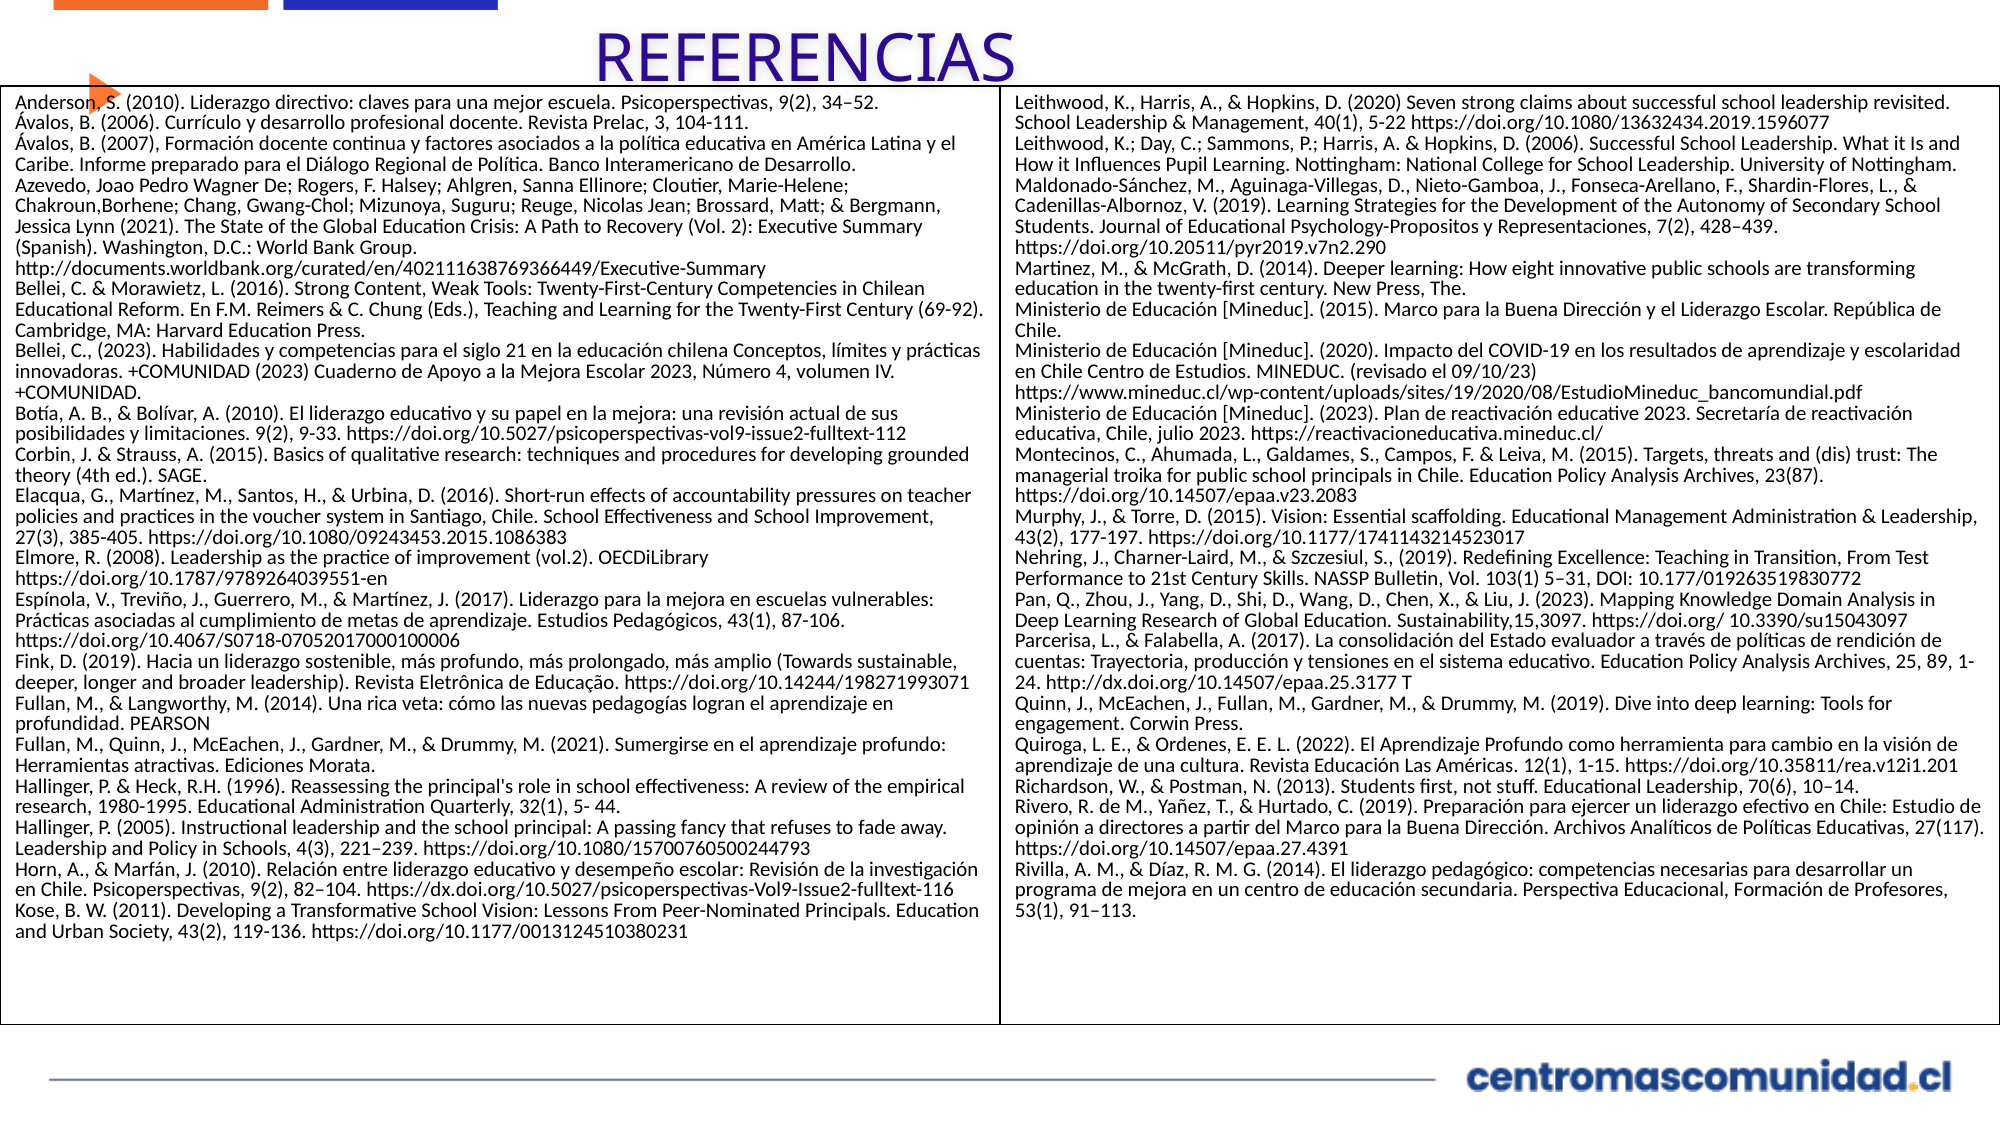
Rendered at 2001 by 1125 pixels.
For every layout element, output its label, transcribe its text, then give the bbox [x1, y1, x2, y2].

picture [47, 0, 503, 11]
title REFERENCIAS [578, 0, 2000, 85]
picture [46, 1050, 1954, 1092]
table_header Anderson, S. (2010). Liderazgo directivo: claves para una mejor escuela. Psicoperspectivas, 9(2), 34–52. Ávalos, B. (2006). Currículo y desarrollo profesional docente. Revista Prelac, 3, 104-111. Ávalos, B. (2007), Formación docente continua y factores asociados a la política educativa en América Latina y el Caribe. Informe preparado para el Diálogo Regional de Política. Banco Interamericano de Desarrollo. Azevedo, Joao Pedro Wagner De; Rogers, F. Halsey; Ahlgren, Sanna Ellinore; Cloutier, Marie-Helene; Chakroun,Borhene; Chang, Gwang-Chol; Mizunoya, Suguru; Reuge, Nicolas Jean; Brossard, Matt; & Bergmann, Jessica Lynn (2021). The State of the Global Education Crisis: A Path to Recovery (Vol. 2): Executive Summary (Spanish). Washington, D.C.: World Bank Group. http://documents.worldbank.org/curated/en/402111638769366449/Executive-Summary Bellei, C. & Morawietz, L. (2016). Strong Content, Weak Tools: Twenty-First-Century Competencies in Chilean Educational Reform. En F.M. Reimers & C. Chung (Eds.), Teaching and Learning for the Twenty-First Century (69-92). Cambridge, MA: Harvard Education Press. Bellei, C., (2023). Habilidades y competencias para el siglo 21 en la educación chilena Conceptos, límites y prácticas innovadoras. +COMUNIDAD (2023) Cuaderno de Apoyo a la Mejora Escolar 2023, Número 4, volumen IV. +COMUNIDAD. Botía, A. B., & Bolívar, A. (2010). El liderazgo educativo y su papel en la mejora: una revisión actual de sus posibilidades y limitaciones. 9(2), 9-33. https://doi.org/10.5027/psicoperspectivas-vol9-issue2-fulltext-112 Corbin, J. & Strauss, A. (2015). Basics of qualitative research: techniques and procedures for developing grounded theory (4th ed.). SAGE. Elacqua, G., Martínez, M., Santos, H., & Urbina, D. (2016). Short-run effects of accountability pressures on teacher policies and practices in the voucher system in Santiago, Chile. School Effectiveness and School Improvement, 27(3), 385-405. https://doi.org/10.1080/09243453.2015.1086383 Elmore, R. (2008). Leadership as the practice of improvement (vol.2). OECDiLibrary https://doi.org/10.1787/9789264039551-en Espínola, V., Treviño, J., Guerrero, M., & Martínez, J. (2017). Liderazgo para la mejora en escuelas vulnerables: Prácticas asociadas al cumplimiento de metas de aprendizaje. Estudios Pedagógicos, 43(1), 87-106. https://doi.org/10.4067/S0718-07052017000100006 Fink, D. (2019). Hacia un liderazgo sostenible, más profundo, más prolongado, más amplio (Towards sustainable, deeper, longer and broader leadership). Revista Eletrônica de Educação. https://doi.org/10.14244/198271993071 Fullan, M., & Langworthy, M. (2014). Una rica veta: cómo las nuevas pedagogías logran el aprendizaje en profundidad. PEARSON Fullan, M., Quinn, J., McEachen, J., Gardner, M., & Drummy, M. (2021). Sumergirse en el aprendizaje profundo: Herramientas atractivas. Ediciones Morata. Hallinger, P. & Heck, R.H. (1996). Reassessing the principal's role in school effectiveness: A review of the empirical research, 1980-1995. Educational Administration Quarterly, 32(1), 5- 44. Hallinger, P. (2005). Instructional leadership and the school principal: A passing fancy that refuses to fade away. Leadership and Policy in Schools, 4(3), 221–239. https://doi.org/10.1080/15700760500244793 Horn, A., & Marfán, J. (2010). Relación entre liderazgo educativo y desempeño escolar: Revisión de la investigación en Chile. Psicoperspectivas, 9(2), 82–104. https://dx.doi.org/10.5027/psicoperspectivas-Vol9-Issue2-fulltext-116 Kose, B. W. (2011). Developing a Transformative School Vision: Lessons From Peer-Nominated Principals. Education and Urban Society, 43(2), 119-136. https://doi.org/10.1177/0013124510380231 [1, 87, 999, 1024]
table_header Leithwood, K., Harris, A., & Hopkins, D. (2020) Seven strong claims about successful school leadership revisited. School Leadership & Management, 40(1), 5-22 https://doi.org/10.1080/13632434.2019.1596077 Leithwood, K.; Day, C.; Sammons, P.; Harris, A. & Hopkins, D. (2006). Successful School Leadership. What it Is and How it Influences Pupil Learning. Nottingham: National College for School Leadership. University of Nottingham. Maldonado-Sánchez, M., Aguinaga-Villegas, D., Nieto-Gamboa, J., Fonseca-Arellano, F., Shardin-Flores, L., & Cadenillas-Albornoz, V. (2019). Learning Strategies for the Development of the Autonomy of Secondary School Students. Journal of Educational Psychology-Propositos y Representaciones, 7(2), 428–439. https://doi.org/10.20511/pyr2019.v7n2.290 Martinez, M., & McGrath, D. (2014). Deeper learning: How eight innovative public schools are transforming education in the twenty-first century. New Press, The. Ministerio de Educación [Mineduc]. (2015). Marco para la Buena Dirección y el Liderazgo Escolar. República de Chile. Ministerio de Educación [Mineduc]. (2020). Impacto del COVID-19 en los resultados de aprendizaje y escolaridad en Chile Centro de Estudios. MINEDUC. (revisado el 09/10/23) https://www.mineduc.cl/wp-content/uploads/sites/19/2020/08/EstudioMineduc_bancomundial.pdf Ministerio de Educación [Mineduc]. (2023). Plan de reactivación educative 2023. Secretaría de reactivación educativa, Chile, julio 2023. https://reactivacioneducativa.mineduc.cl/ Montecinos, C., Ahumada, L., Galdames, S., Campos, F. & Leiva, M. (2015). Targets, threats and (dis) trust: The managerial troika for public school principals in Chile. Education Policy Analysis Archives, 23(87). https://doi.org/10.14507/epaa.v23.2083 Murphy, J., & Torre, D. (2015). Vision: Essential scaffolding. Educational Management Administration & Leadership, 43(2), 177-197. https://doi.org/10.1177/1741143214523017 Nehring, J., Charner-Laird, M., & Szczesiul, S., (2019). Redefining Excellence: Teaching in Transition, From Test Performance to 21st Century Skills. NASSP Bulletin, Vol. 103(1) 5–31, DOI: 10.177/019263519830772 Pan, Q., Zhou, J., Yang, D., Shi, D., Wang, D., Chen, X., & Liu, J. (2023). Mapping Knowledge Domain Analysis in Deep Learning Research of Global Education. Sustainability,15,3097. https://doi.org/ 10.3390/su15043097 Parcerisa, L., & Falabella, A. (2017). La consolidación del Estado evaluador a través de políticas de rendición de cuentas: Trayectoria, producción y tensiones en el sistema educativo. Education Policy Analysis Archives, 25, 89, 1-24. http://dx.doi.org/10.14507/epaa.25.3177 T Quinn, J., McEachen, J., Fullan, M., Gardner, M., & Drummy, M. (2019). Dive into deep learning: Tools for engagement. Corwin Press. Quiroga, L. E., & Ordenes, E. E. L. (2022). El Aprendizaje Profundo como herramienta para cambio en la visión de aprendizaje de una cultura. Revista Educación Las Américas. 12(1), 1-15. https://doi.org/10.35811/rea.v12i1.201 Richardson, W., & Postman, N. (2013). Students first, not stuff. Educational Leadership, 70(6), 10–14. Rivero, R. de M., Yañez, T., & Hurtado, C. (2019). Preparación para ejercer un liderazgo efectivo en Chile: Estudio de opinión a directores a partir del Marco para la Buena Dirección. Archivos Analíticos de Políticas Educativas, 27(117). https://doi.org/10.14507/epaa.27.4391 Rivilla, A. M., & Díaz, R. M. G. (2014). El liderazgo pedagógico: competencias necesarias para desarrollar un programa de mejora en un centro de educación secundaria. Perspectiva Educacional, Formación de Profesores, 53(1), 91–113. [1001, 87, 1999, 1024]
